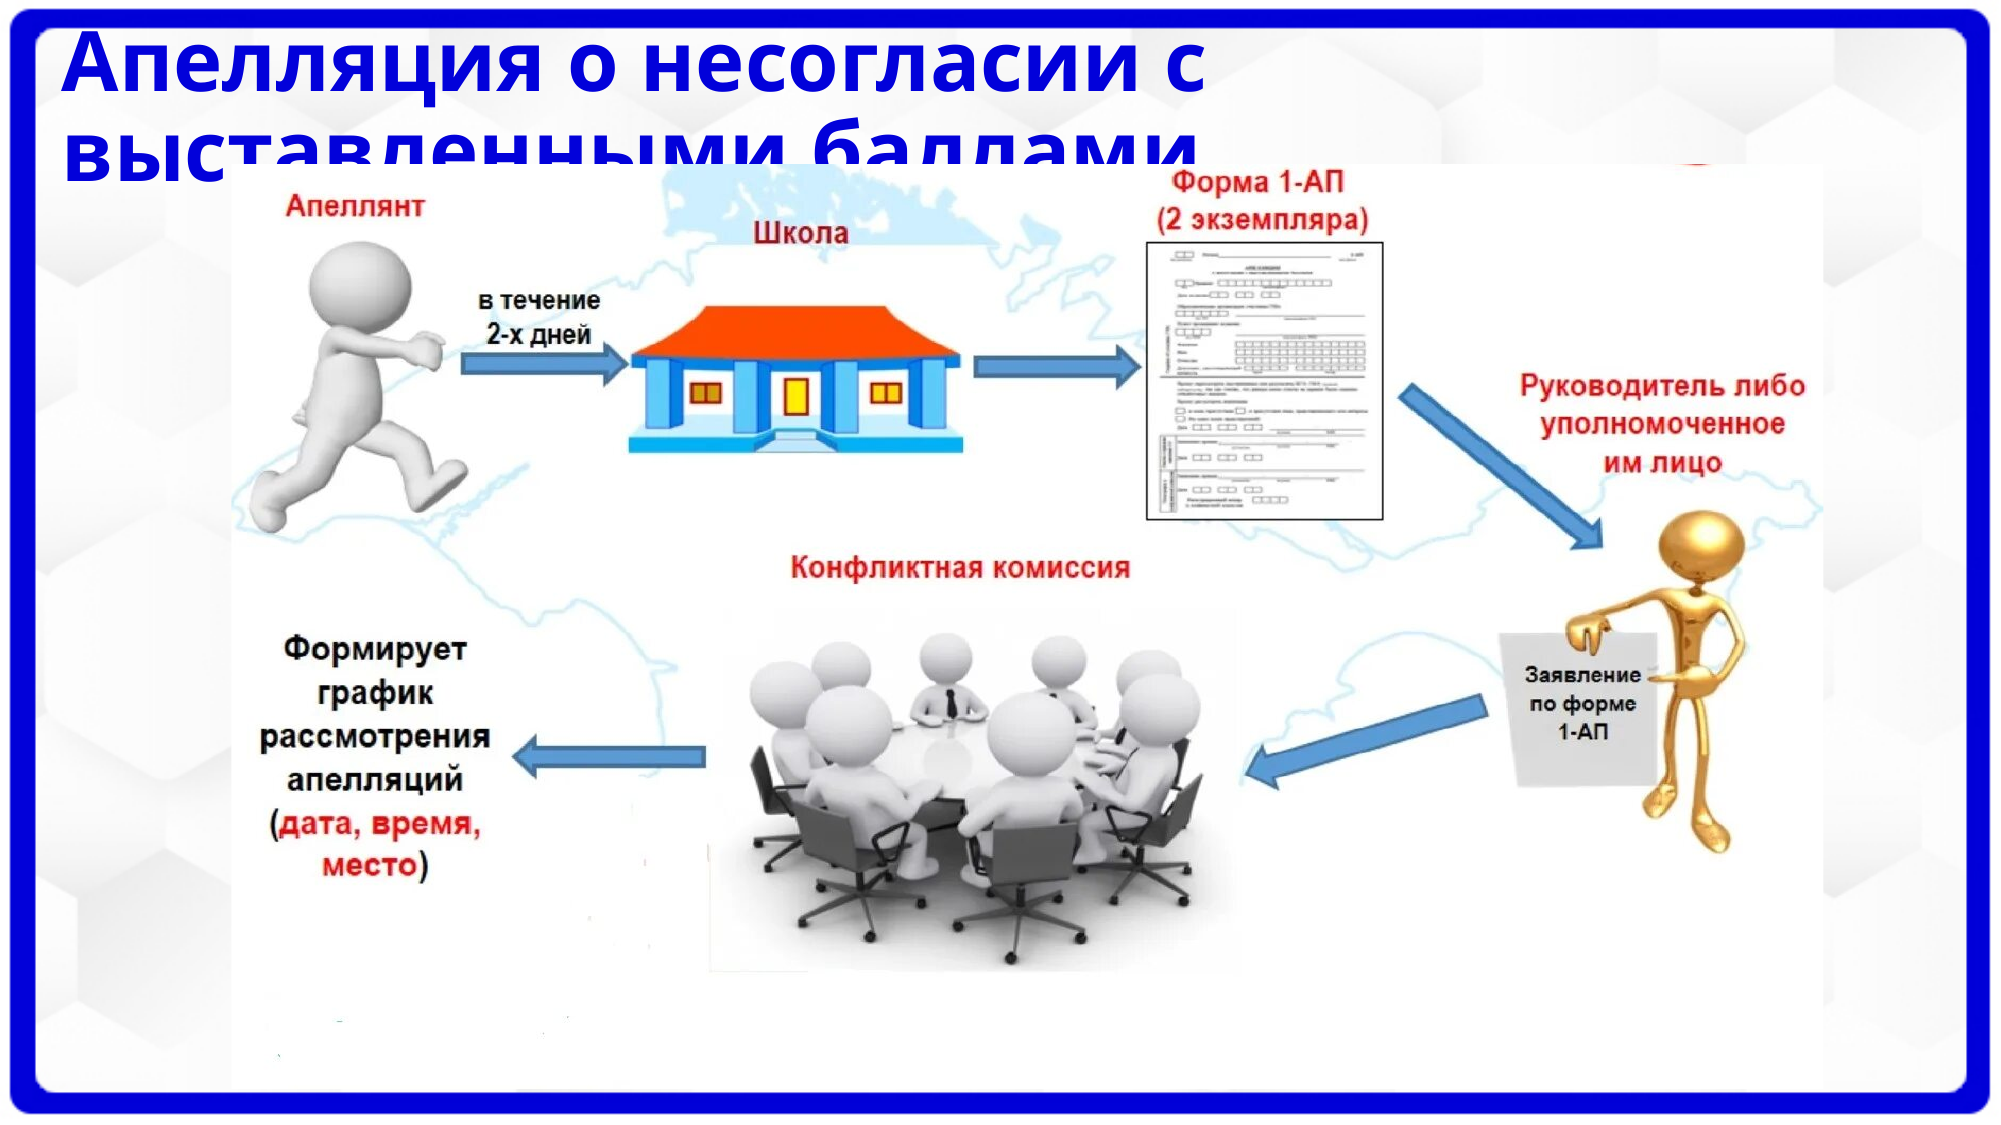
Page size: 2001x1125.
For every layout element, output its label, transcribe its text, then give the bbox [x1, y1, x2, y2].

picture [0, 0, 2001, 1125]
title Апелляция о несогласии с выставленными баллами [46, 0, 1946, 219]
